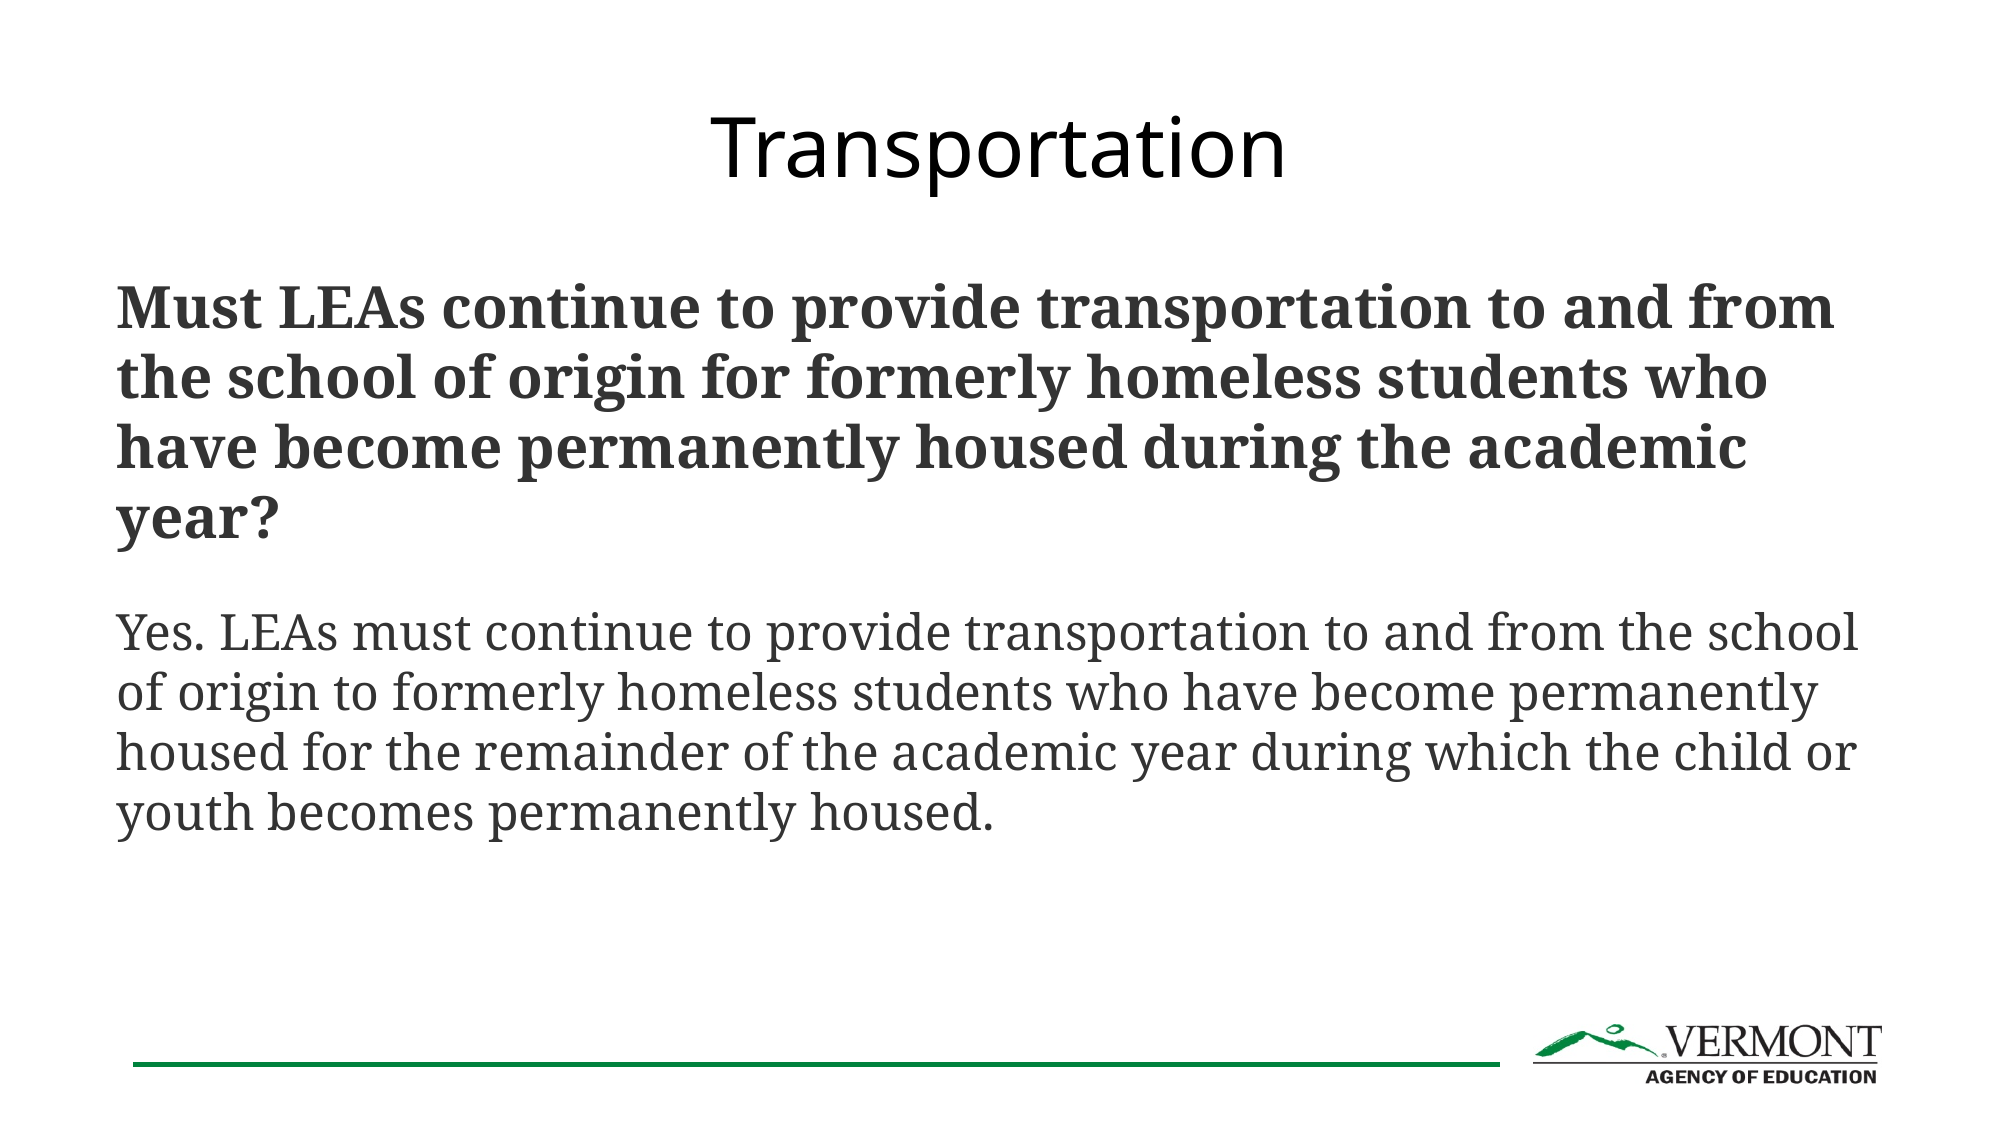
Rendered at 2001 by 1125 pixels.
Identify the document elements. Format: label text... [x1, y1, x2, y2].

list Must LEAs continue to provide transportation to and from the school of origin for formerly homeless students who have become permanently housed during the academic year? Yes. LEAs must continue to provide transportation to and from the school of origin to formerly homeless students who have become permanently housed for the remainder of the academic year during which the child or youth becomes permanently housed. [99, 262, 1884, 975]
title Transportation [99, 50, 1900, 238]
picture [1533, 1024, 1882, 1101]
